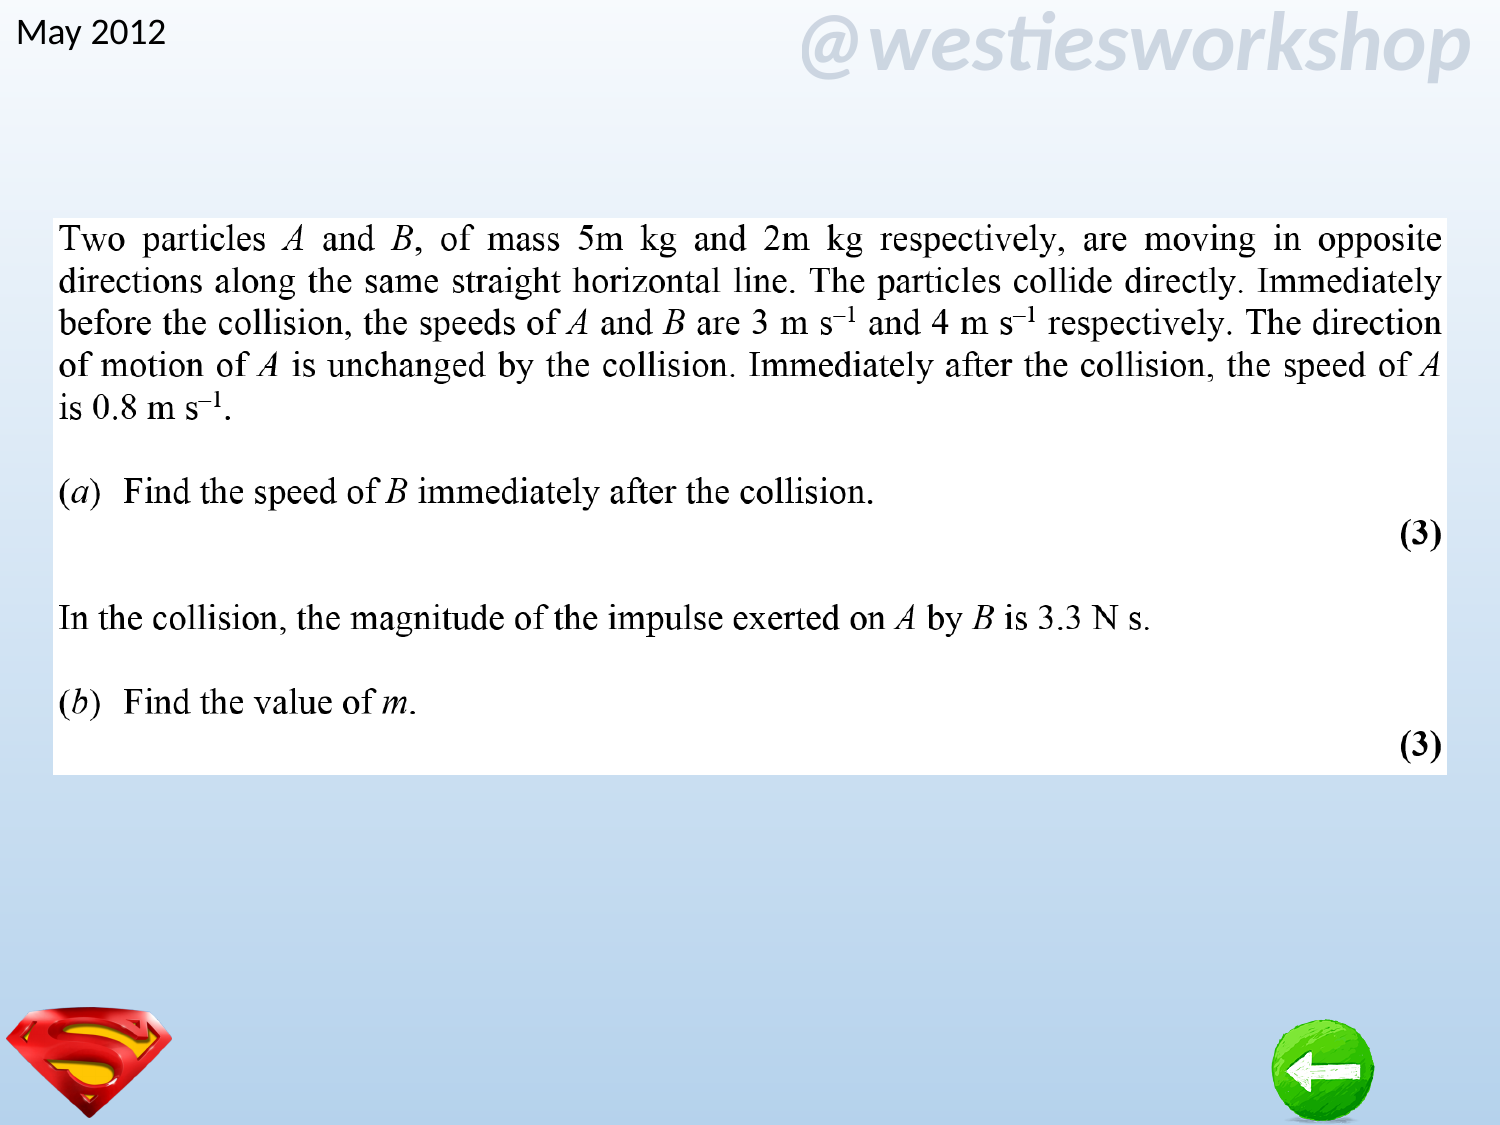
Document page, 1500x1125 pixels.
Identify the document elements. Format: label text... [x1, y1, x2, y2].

picture [6, 1007, 172, 1118]
text_box May 2012 [1, 0, 182, 60]
picture [53, 218, 1447, 776]
picture [1269, 1019, 1376, 1125]
